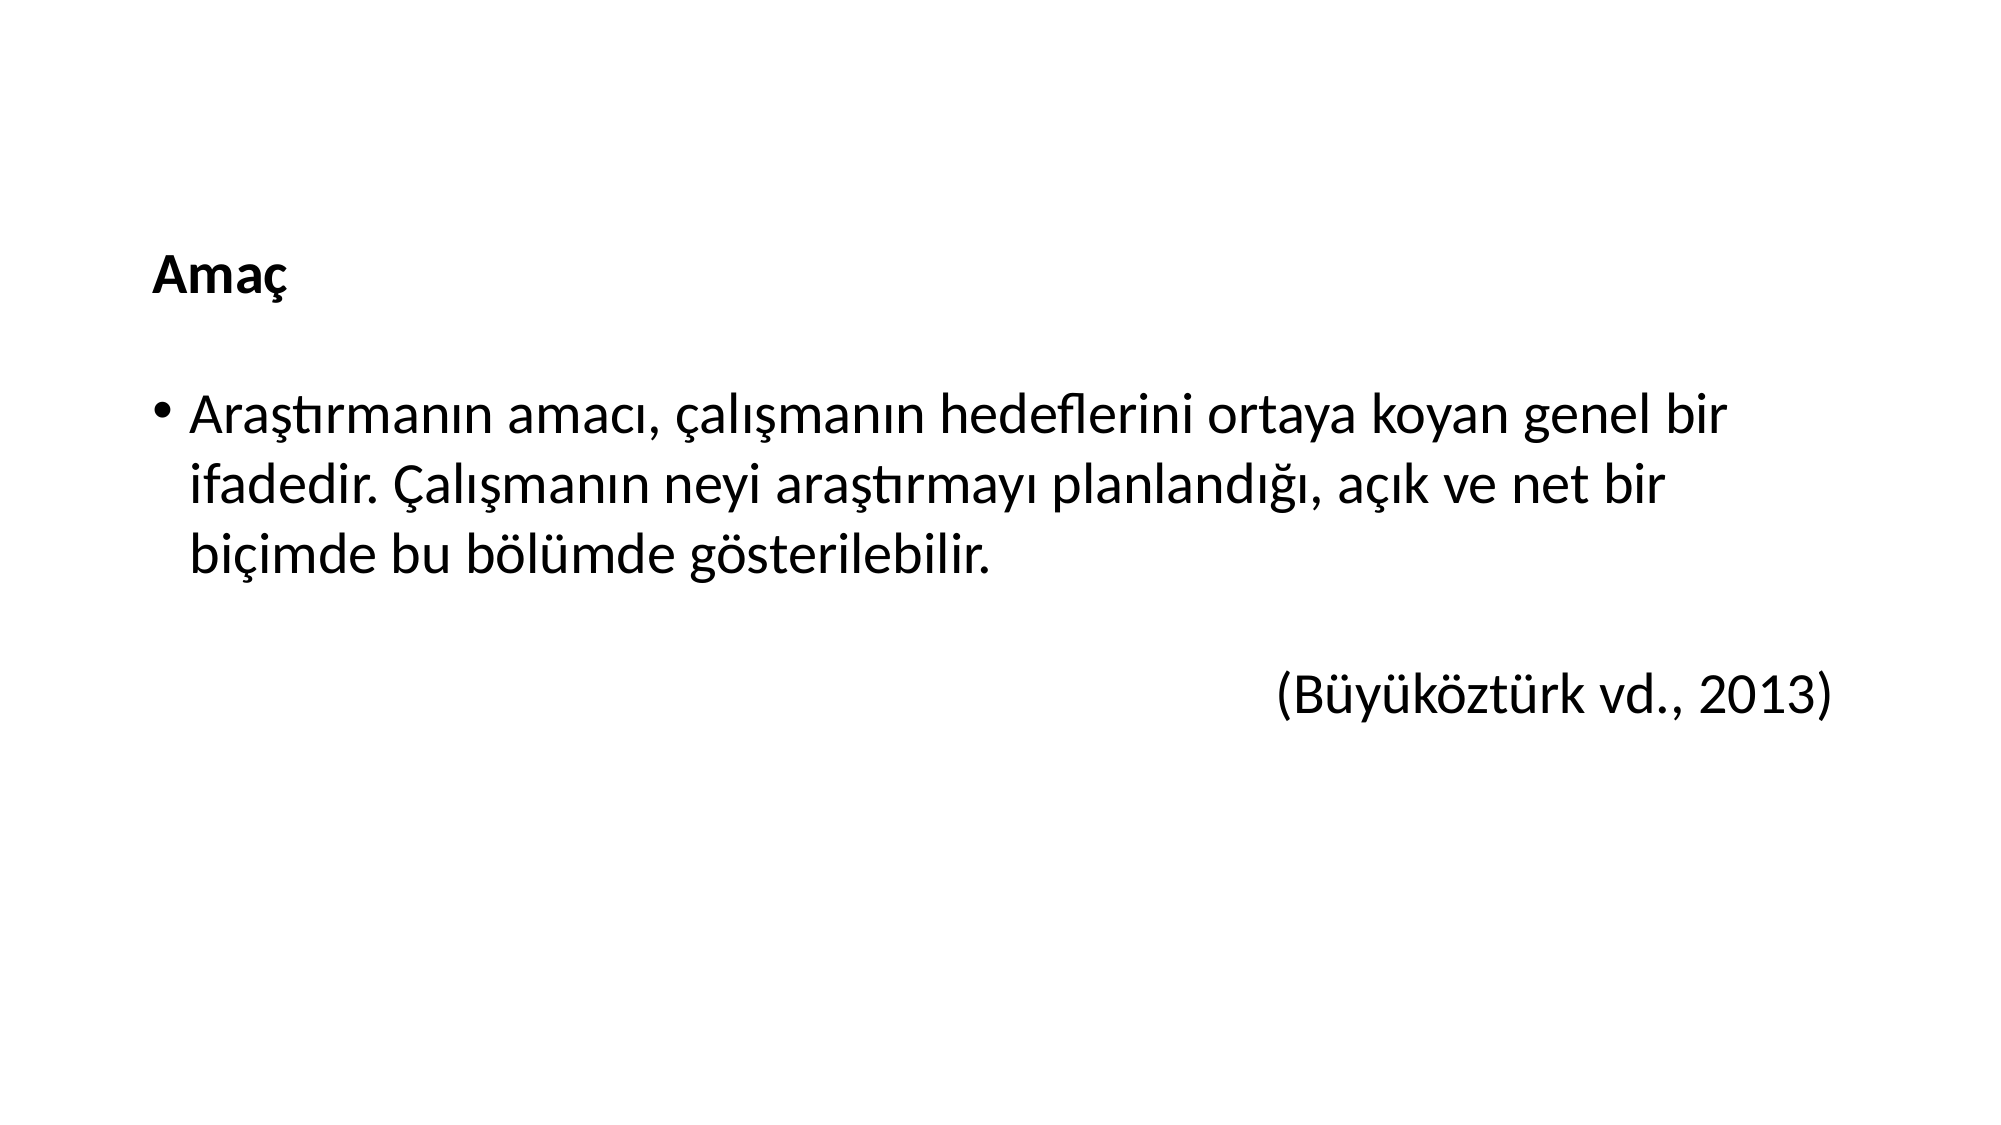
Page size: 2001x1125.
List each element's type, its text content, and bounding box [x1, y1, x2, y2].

list Amaç Araştırmanın amacı, çalışmanın hedeflerini ortaya koyan genel bir ifadedir. Çalışmanın neyi araştırmayı planlandığı, açık ve net bir biçimde bu bölümde gösterilebilir. (Büyüköztürk vd., 2013) [137, 227, 1863, 990]
